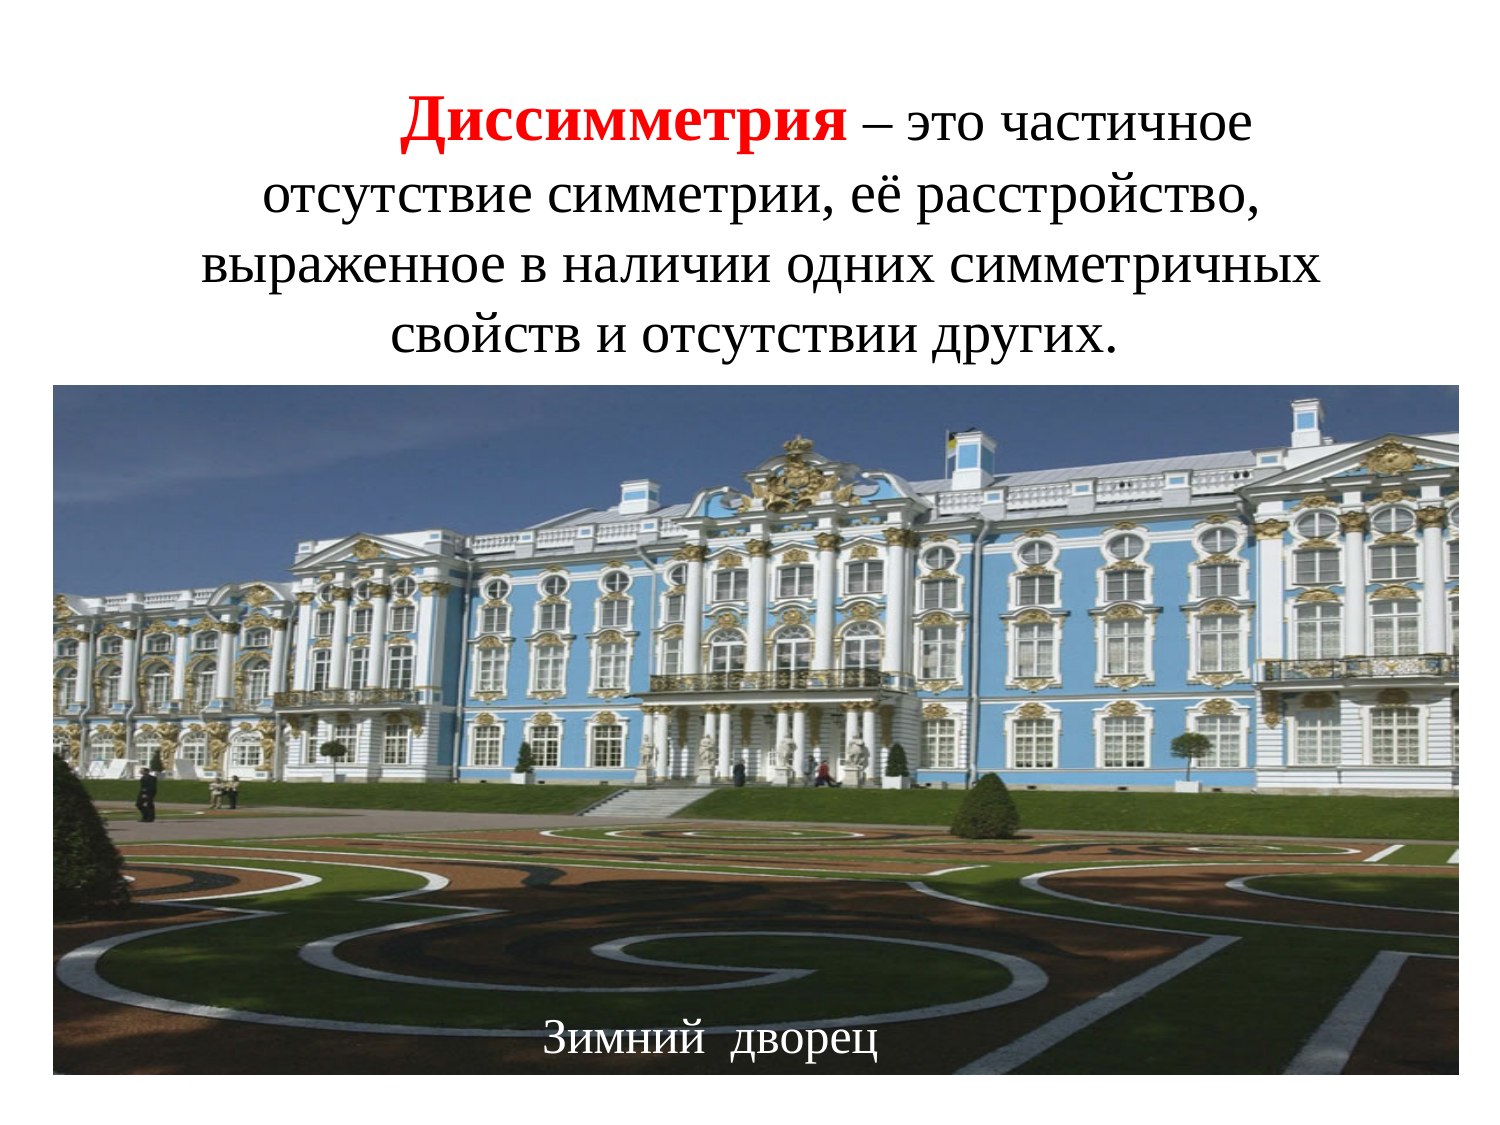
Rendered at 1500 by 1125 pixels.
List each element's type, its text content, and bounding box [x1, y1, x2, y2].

text_box Диссимметрия – это частичное отсутствие симметрии, её расстройство, выраженное в наличии одних симметричных свойств и отсутствии других. [123, 66, 1400, 371]
picture [52, 385, 1460, 1076]
